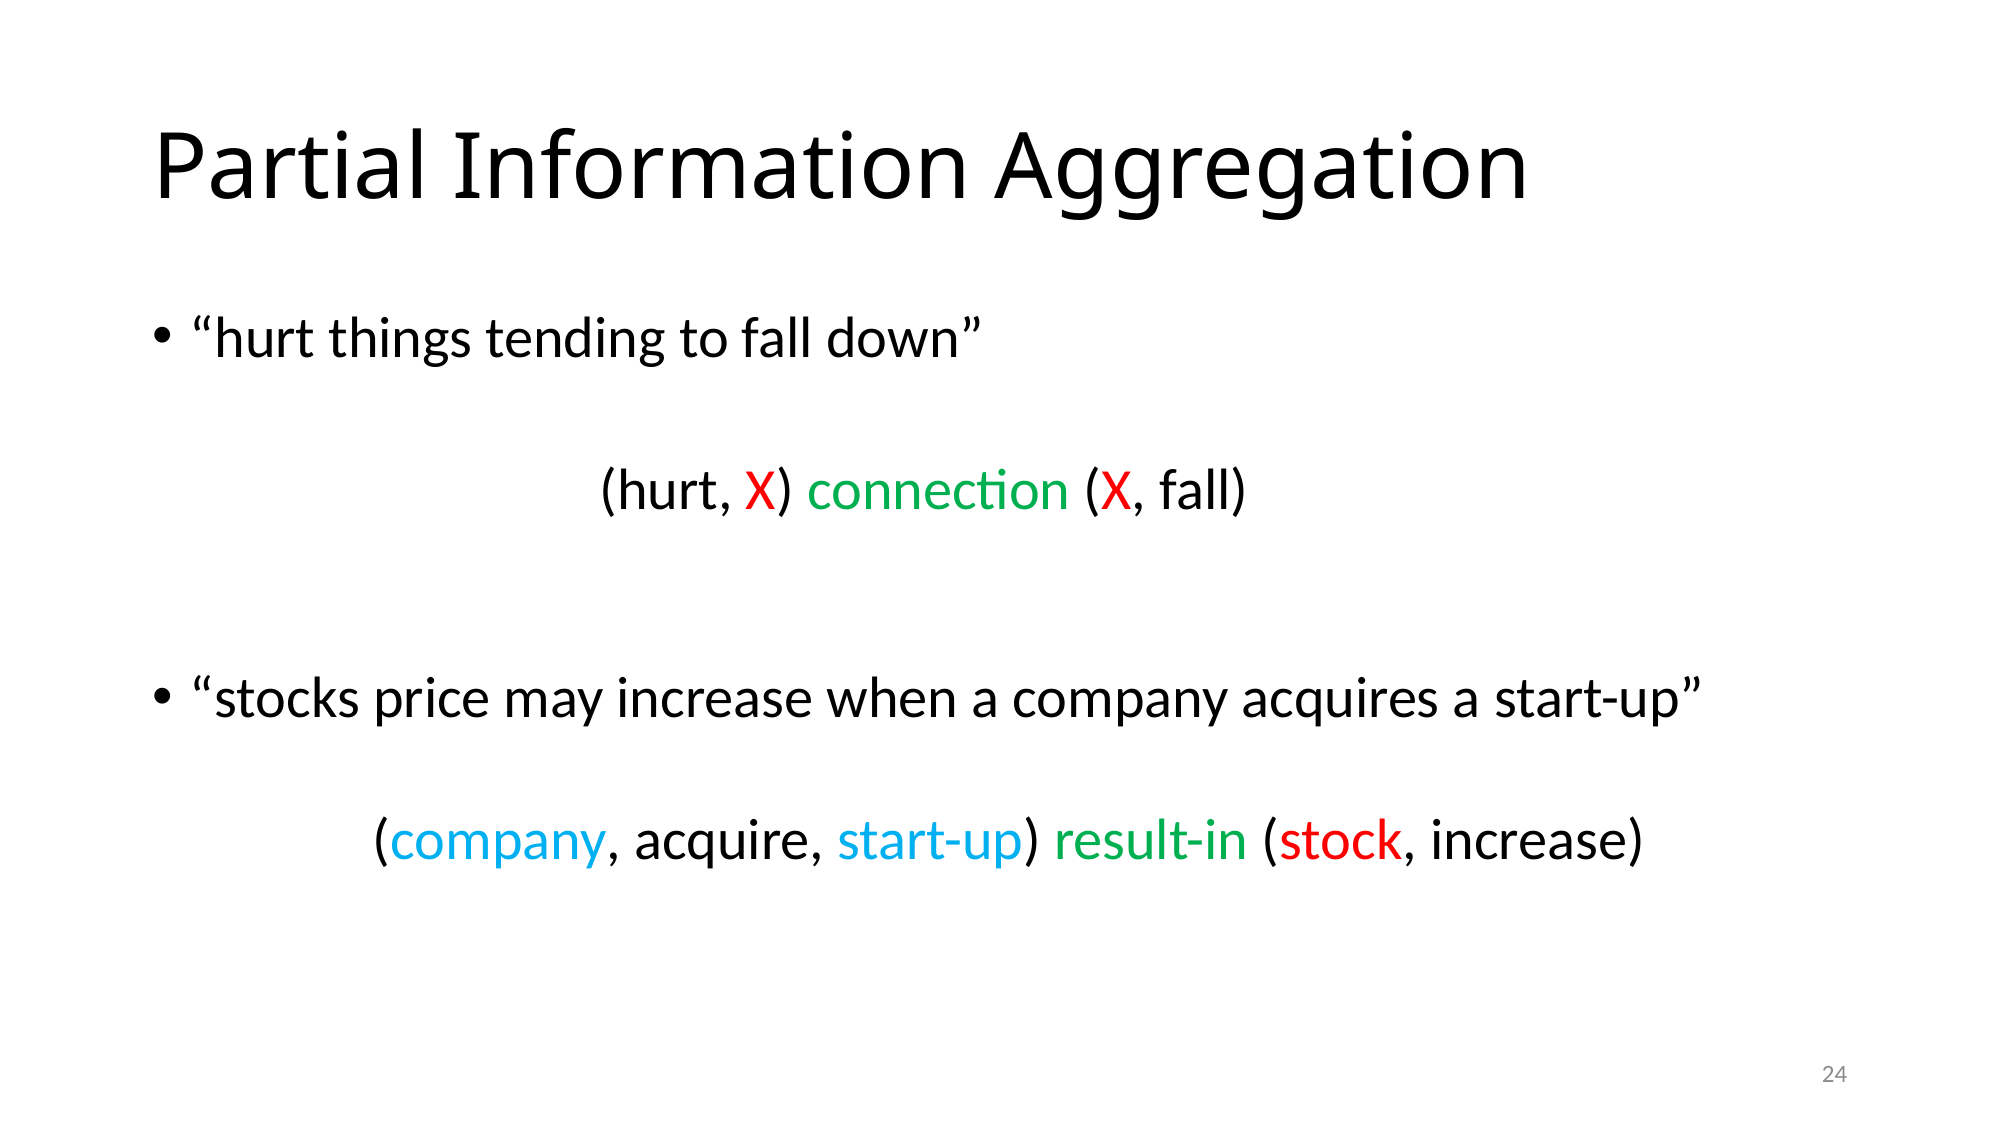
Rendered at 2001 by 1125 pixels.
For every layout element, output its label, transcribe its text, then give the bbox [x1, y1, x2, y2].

slide_number 24 [1412, 1042, 1863, 1103]
text_box (company, acquire, start-up) result-in (stock, increase) [360, 794, 1658, 879]
list “hurt things tending to fall down” “stocks price may increase when a company acquires a start-up” [137, 299, 1863, 1014]
text_box (hurt, X) connection (X, fall) [584, 443, 1264, 529]
title Partial Information Aggregation [137, 59, 1863, 278]
